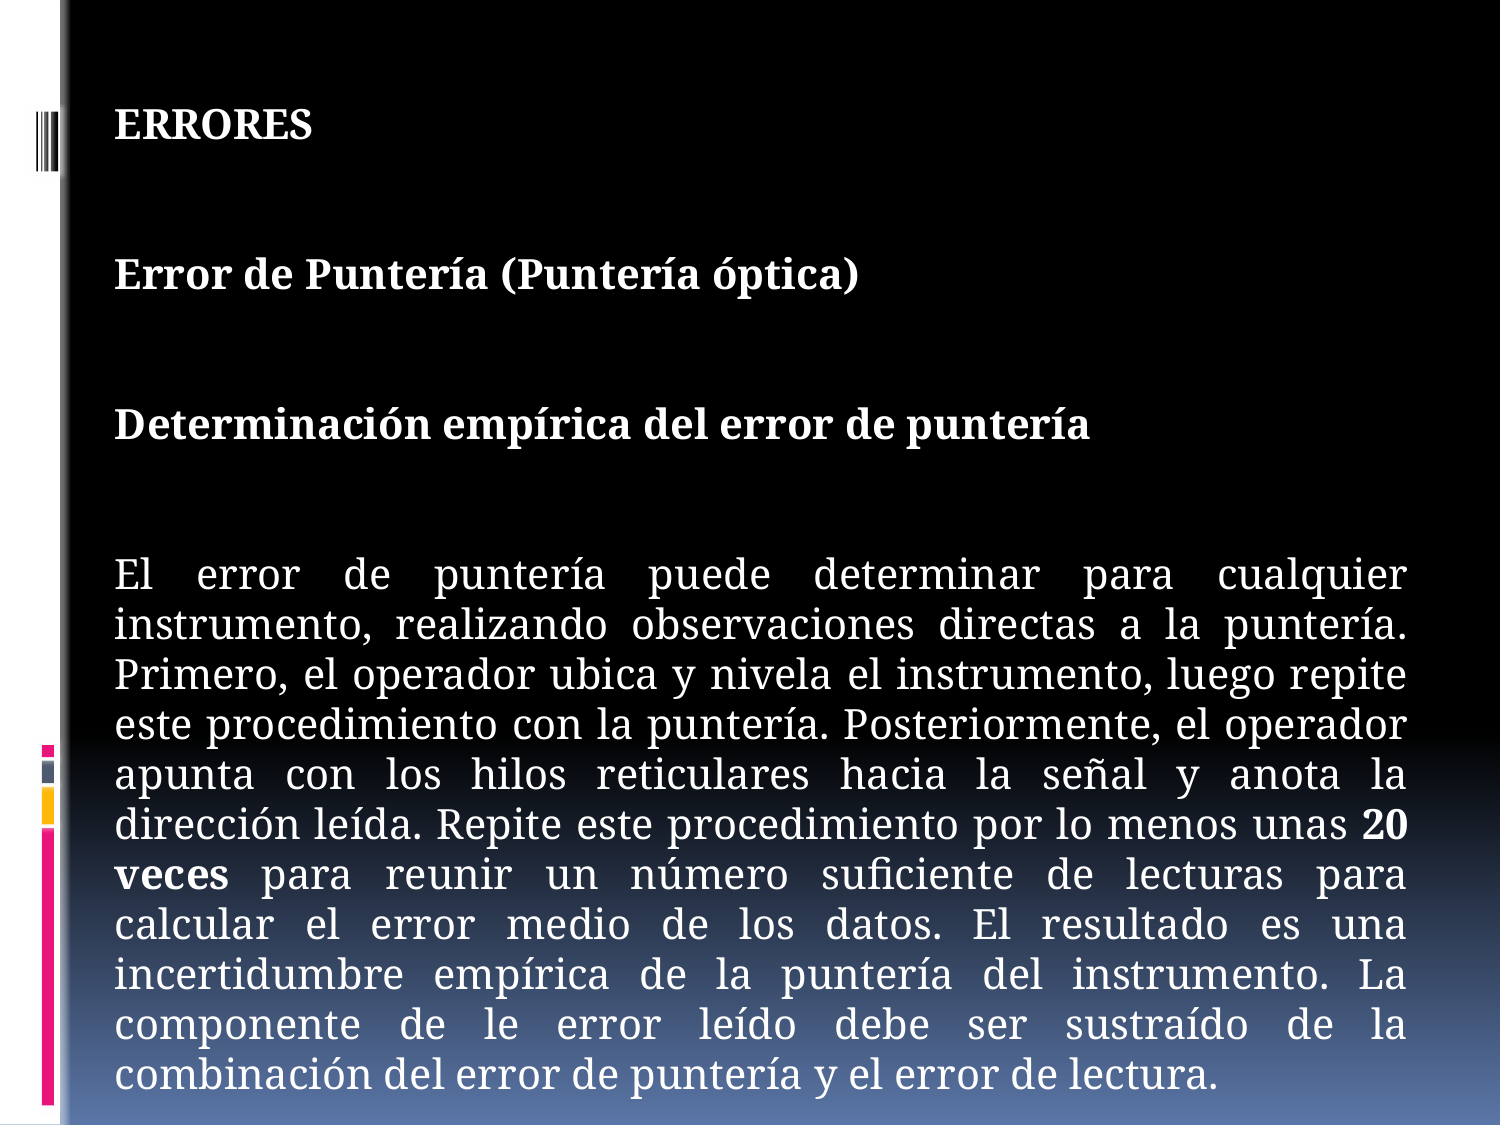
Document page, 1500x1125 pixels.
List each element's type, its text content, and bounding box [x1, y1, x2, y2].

text_box ERRORES Error de Puntería (Puntería óptica) Determinación empírica del error de puntería El error de puntería puede determinar para cualquier instrumento, realizando observaciones directas a la puntería. Primero, el operador ubica y nivela el instrumento, luego repite este procedimiento con la puntería. Posteriormente, el operador apunta con los hilos reticulares hacia la señal y anota la dirección leída. Repite este procedimiento por lo menos unas 20 veces para reunir un número suficiente de lecturas para calcular el error medio de los datos. El resultado es una incertidumbre empírica de la puntería del instrumento. La componente de le error leído debe ser sustraído de la combinación del error de puntería y el error de lectura. [100, 90, 1424, 1125]
